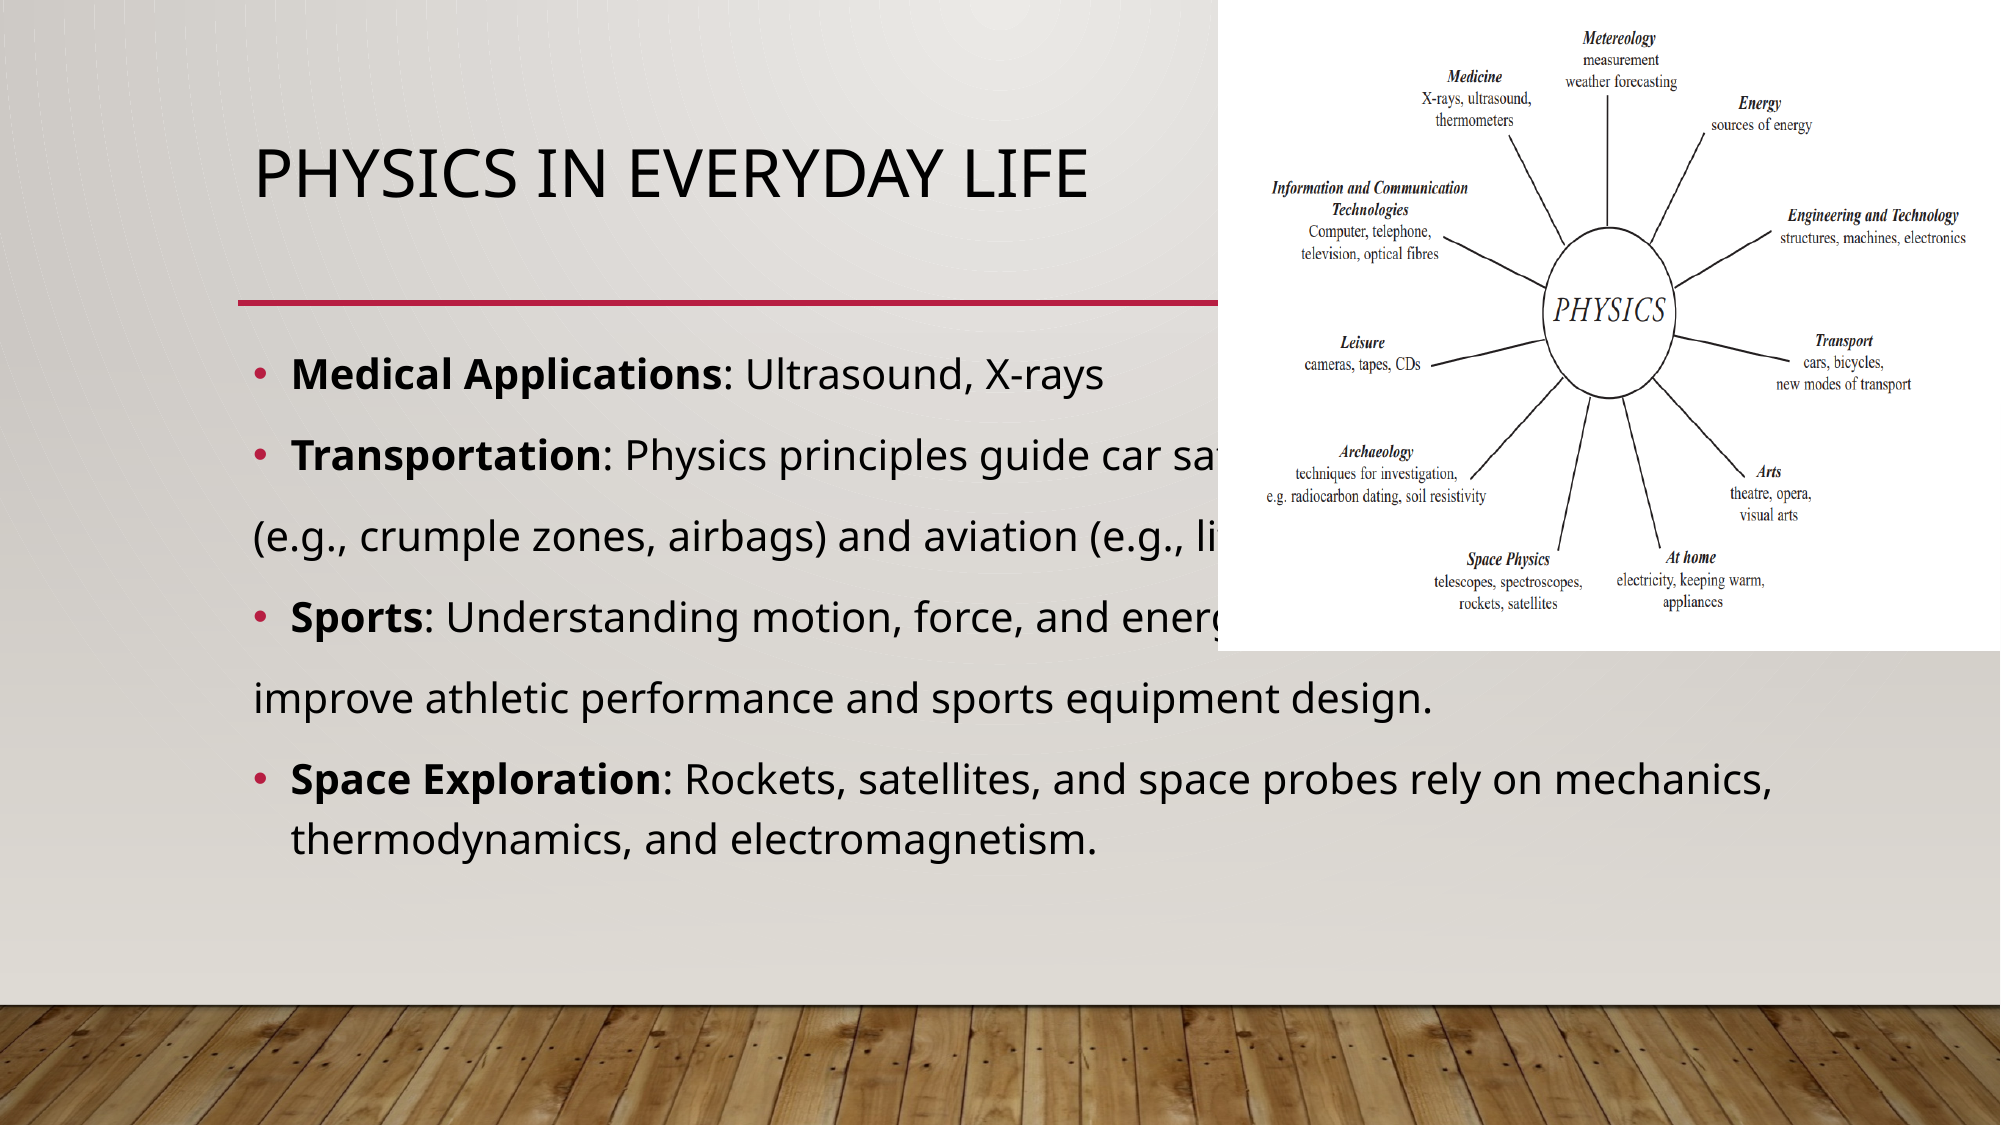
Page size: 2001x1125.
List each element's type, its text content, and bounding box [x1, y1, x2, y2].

picture [1128, 0, 2000, 651]
list Medical Applications: Ultrasound, X-rays Transportation: Physics principles guide car safety (e.g., crumple zones, airbags) and aviation (e.g., lift, thrust). Sports: Understanding motion, force, and energy helps improve athletic performance and sports equipment design. Space Exploration: Rockets, satellites, and space probes rely on mechanics, thermodynamics, and electromagnetism. [238, 330, 1814, 897]
title Physics in Everyday Life [238, 131, 1128, 251]
picture [0, 1005, 2000, 1125]
